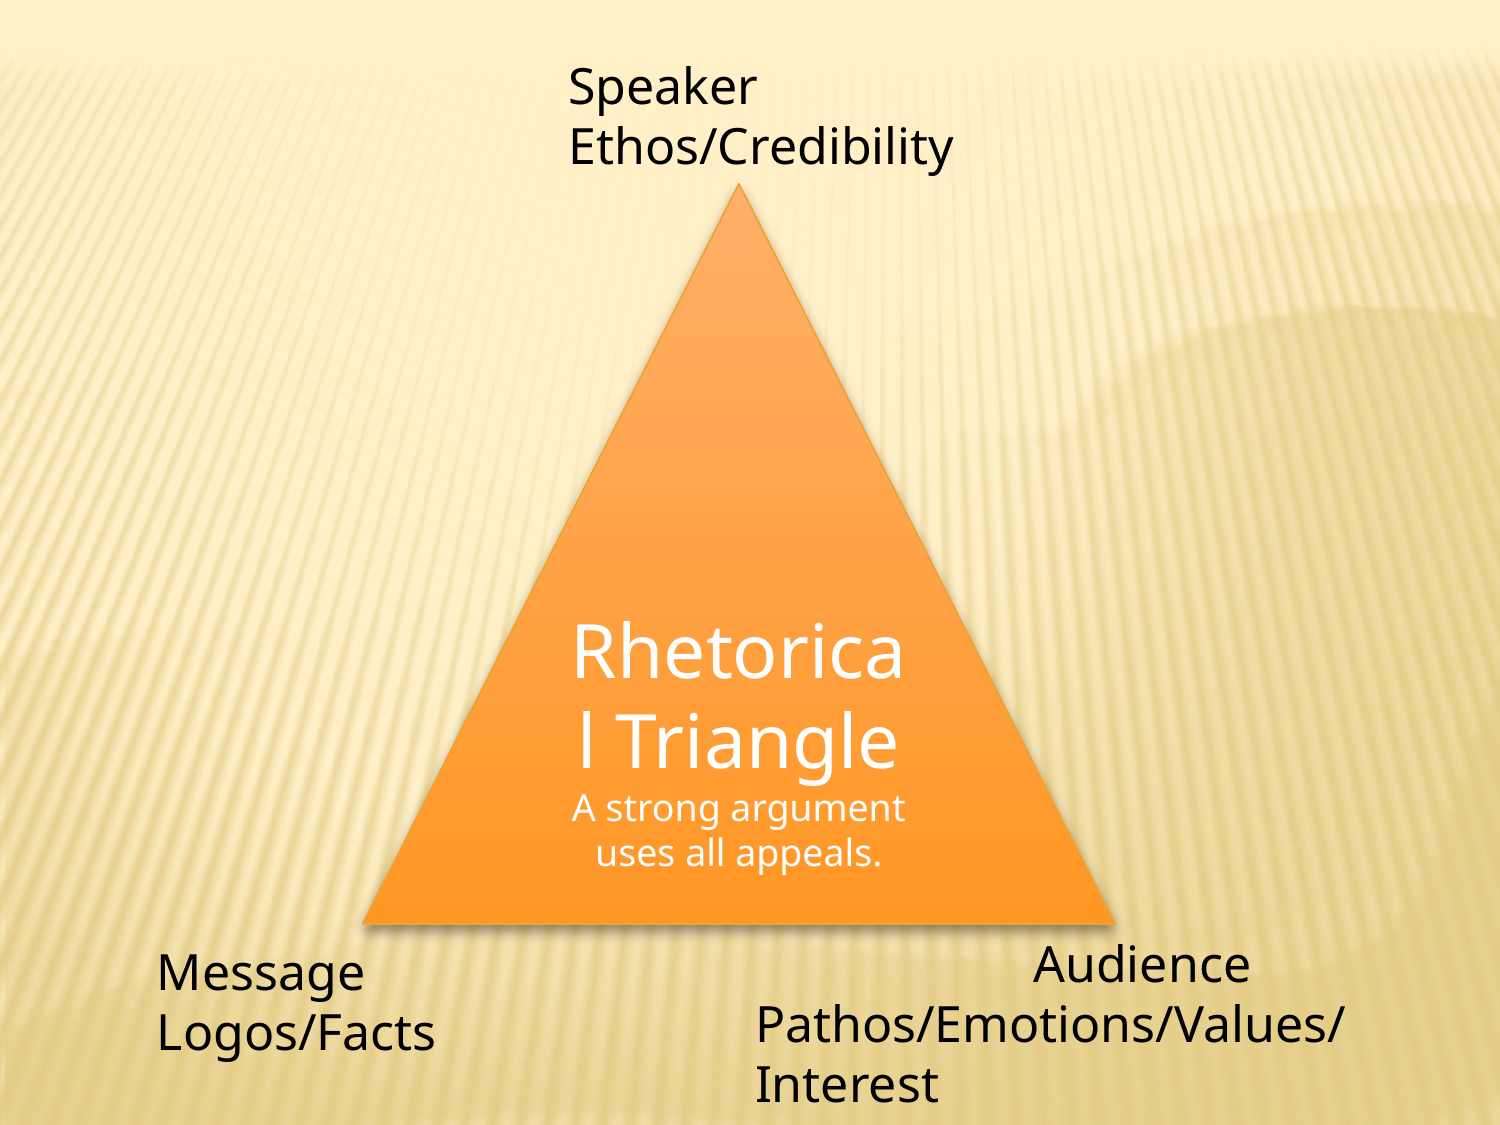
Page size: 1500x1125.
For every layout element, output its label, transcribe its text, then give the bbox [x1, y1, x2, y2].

text_box Rhetorical Triangle A strong argument uses all appeals. [361, 183, 1116, 925]
text_box Message Logos/Facts [142, 932, 554, 1068]
text_box Audience Pathos/Emotions/Values/Interest [740, 925, 1500, 1121]
text_box Speaker Ethos/Credibility [553, 47, 981, 183]
